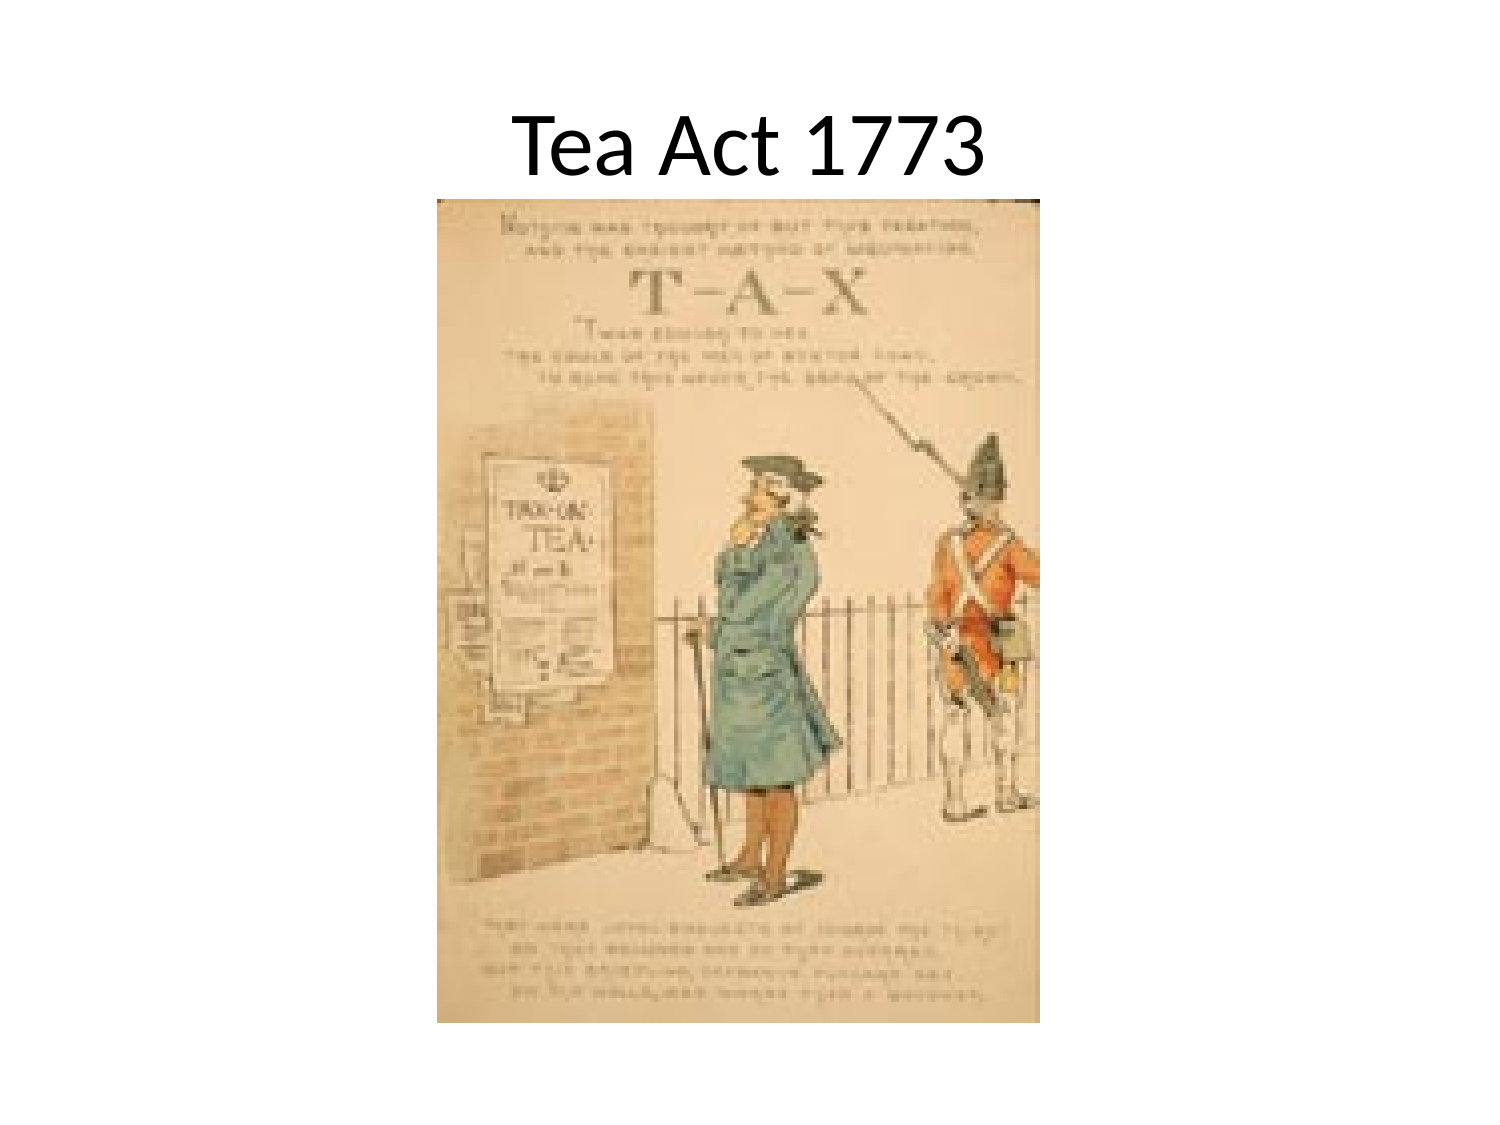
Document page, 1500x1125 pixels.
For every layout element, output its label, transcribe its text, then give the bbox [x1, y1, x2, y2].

title Tea Act 1773 [75, 45, 1425, 233]
picture [437, 199, 1040, 1023]
